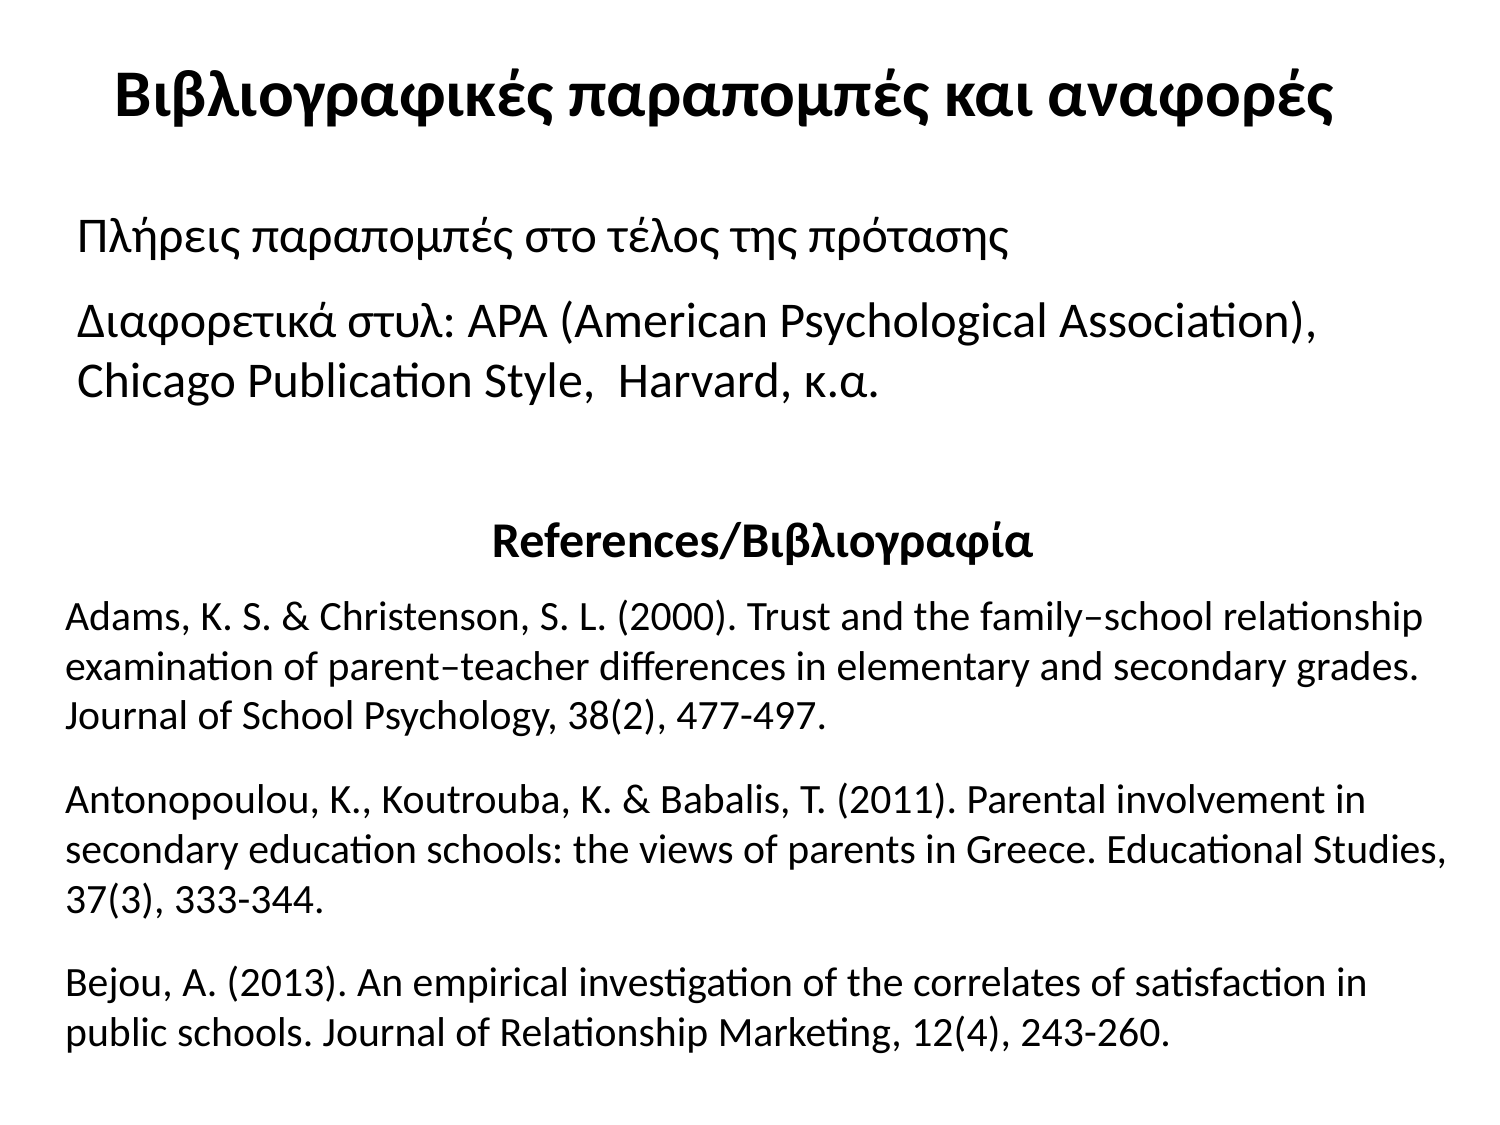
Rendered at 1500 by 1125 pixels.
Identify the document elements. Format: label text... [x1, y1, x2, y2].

title Βιβλιογραφικές παραπομπές και αναφορές [24, 39, 1425, 140]
list References/Βιβλιογραφία Adams, K. S. & Christenson, S. L. (2000). Trust and the family–school relationship examination of parent–teacher differences in elementary and secondary grades. Journal of School Psychology, 38(2), 477-497. Antonopoulou, K., Koutrouba, K. & Babalis, T. (2011). Parental involvement in secondary education schools: the views of parents in Greece. Educational Studies, 37(3), 333-344. Bejou, A. (2013). An empirical investigation of the correlates of satisfaction in public schools. Journal of Relationship Marketing, 12(4), 243-260. [50, 500, 1476, 1088]
text_box Πλήρεις παραπομπές στο τέλος της πρότασης Διαφορετικά στυλ: APA (American Psychological Association), Chicago Publication Style, Harvard, κ.α. [62, 194, 1500, 415]
